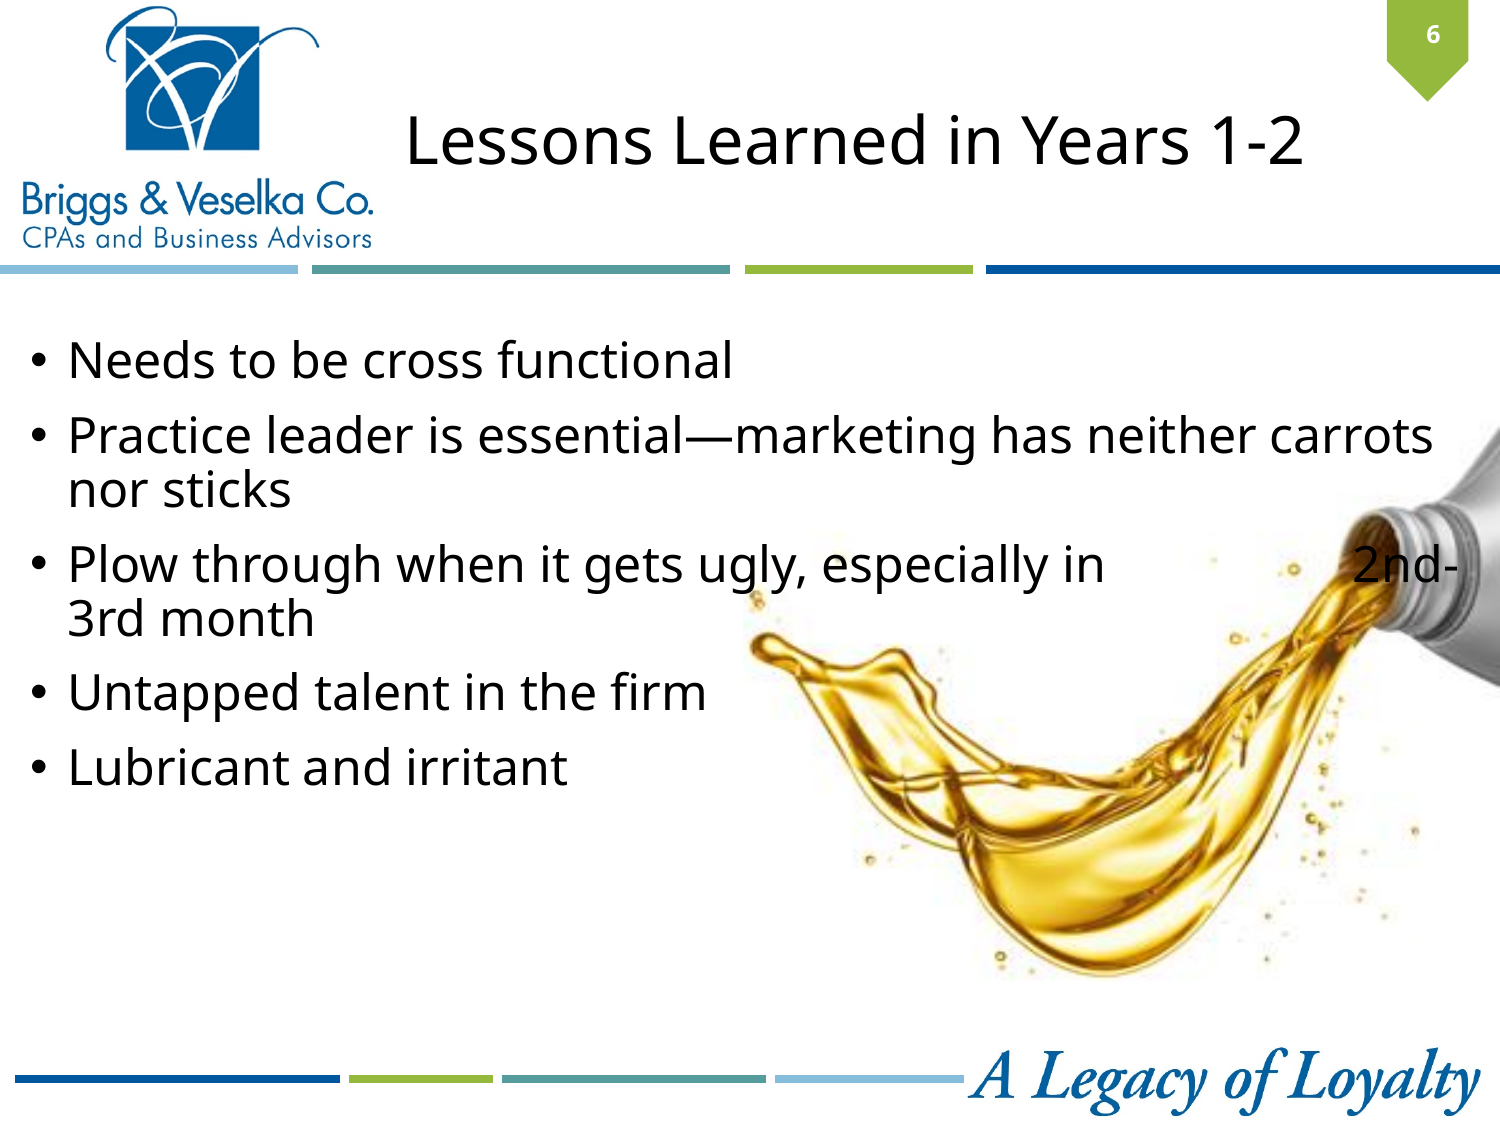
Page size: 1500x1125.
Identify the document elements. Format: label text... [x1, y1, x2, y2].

picture [743, 421, 1500, 985]
picture [0, 0, 394, 252]
slide_number 6 [1371, 0, 1456, 80]
picture [964, 1038, 1486, 1120]
title Lessons Learned in Years 1-2 [389, 34, 1500, 252]
list Needs to be cross functional Practice leader is essential—marketing has neither carrots nor sticks Plow through when it gets ugly, especially in 2nd-3rd month Untapped talent in the firm Lubricant and irritant [15, 327, 1482, 1004]
